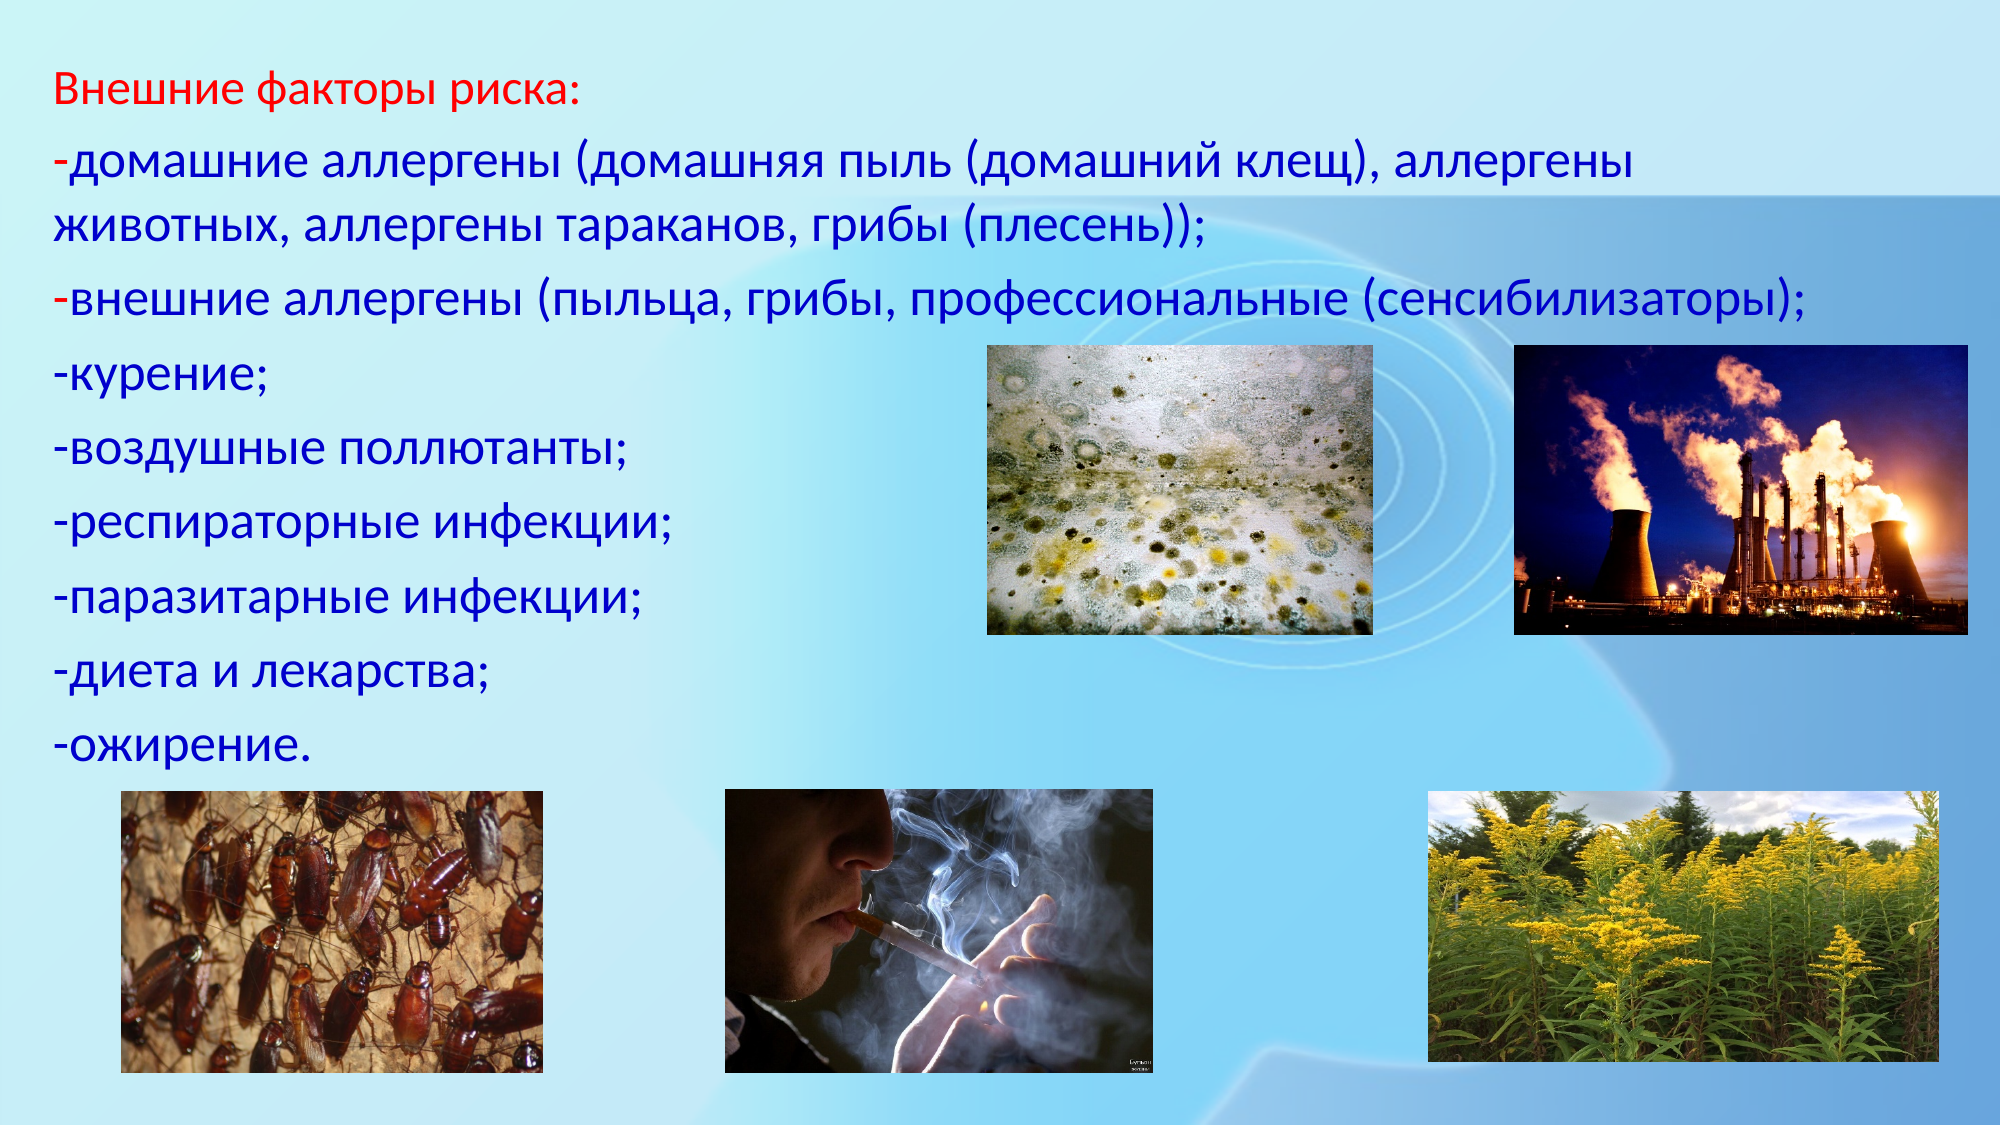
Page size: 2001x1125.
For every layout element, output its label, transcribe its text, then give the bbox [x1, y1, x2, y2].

picture [0, 0, 2000, 1125]
list Внешние факторы риска: -домашние аллергены (домашняя пыль (домашний клещ), аллергены животных, аллергены тараканов, грибы (плесень)); -внешние аллергены (пыльца, грибы, профессиональные (сенсибилизаторы); -курение; -воздушные поллютанты; -респираторные инфекции; -паразитарные инфекции; -диета и лекарства; -ожирение. [37, 47, 1838, 790]
